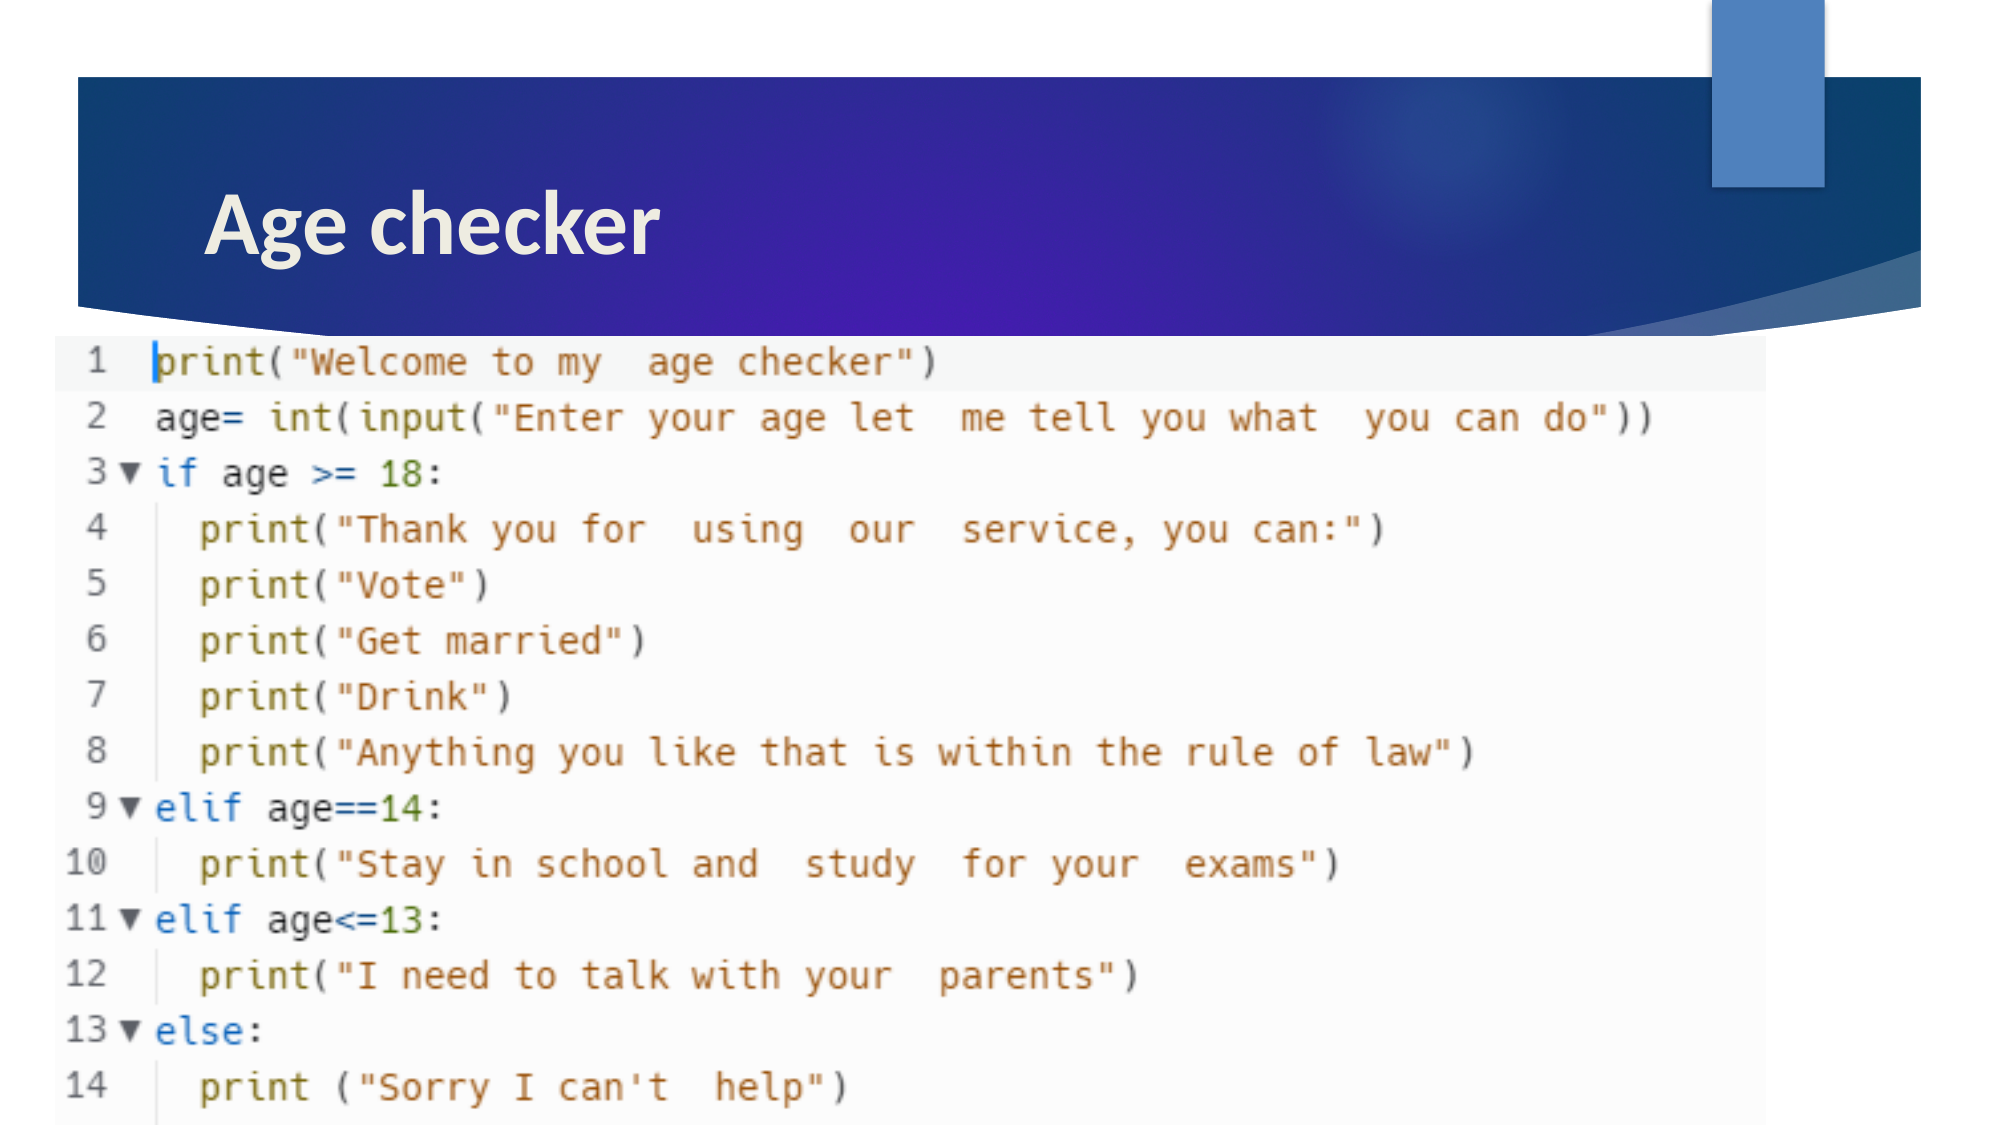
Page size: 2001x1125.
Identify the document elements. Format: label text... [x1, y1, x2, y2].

picture [54, 78, 1920, 1125]
title Age checker [189, 159, 1627, 276]
